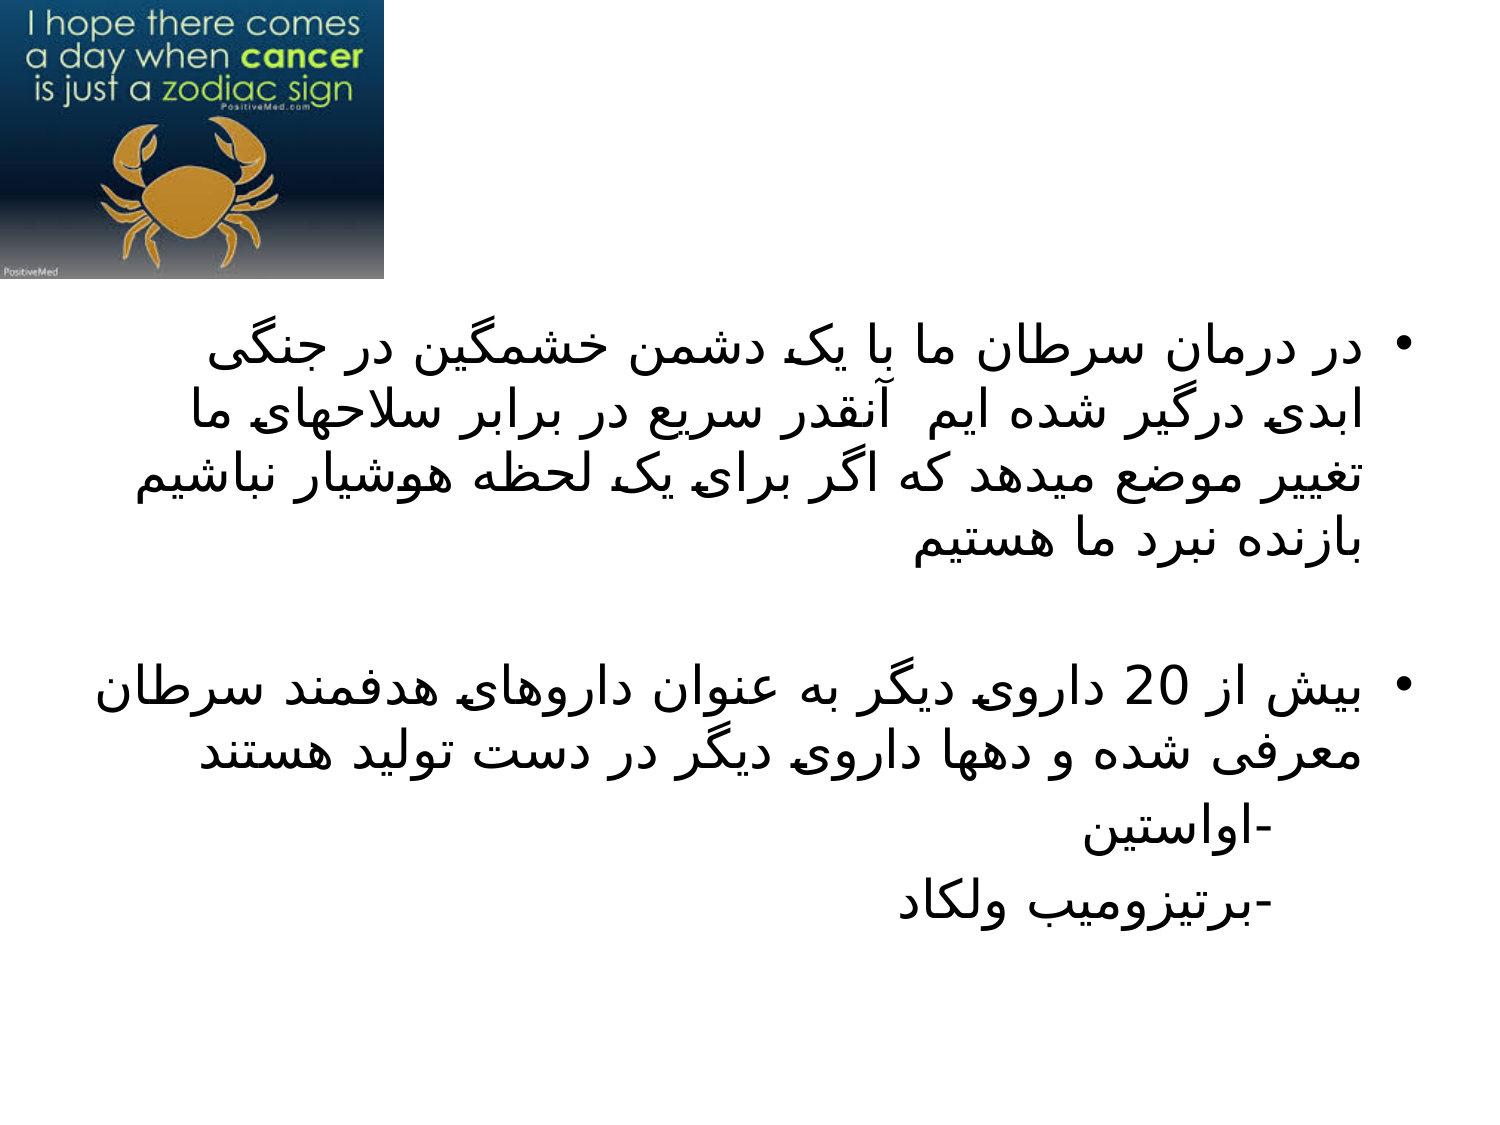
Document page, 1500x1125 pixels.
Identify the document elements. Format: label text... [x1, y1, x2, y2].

list در درمان سرطان ما با یک دشمن خشمگین در جنگی ابدی درگیر شده ایم آنقدر سریع در برابر سلاحهای ما تغییر موضع میدهد که اگر برای یک لحظه هوشیار نباشیم بازنده نبرد ما هستیم بیش از 20 داروی دیگر به عنوان داروهای هدفمند سرطان معرفی شده و دهها داروی دیگر در دست تولید هستند -اواستین -برتیزومیب ولکاد [75, 302, 1425, 1005]
picture [0, 0, 385, 280]
